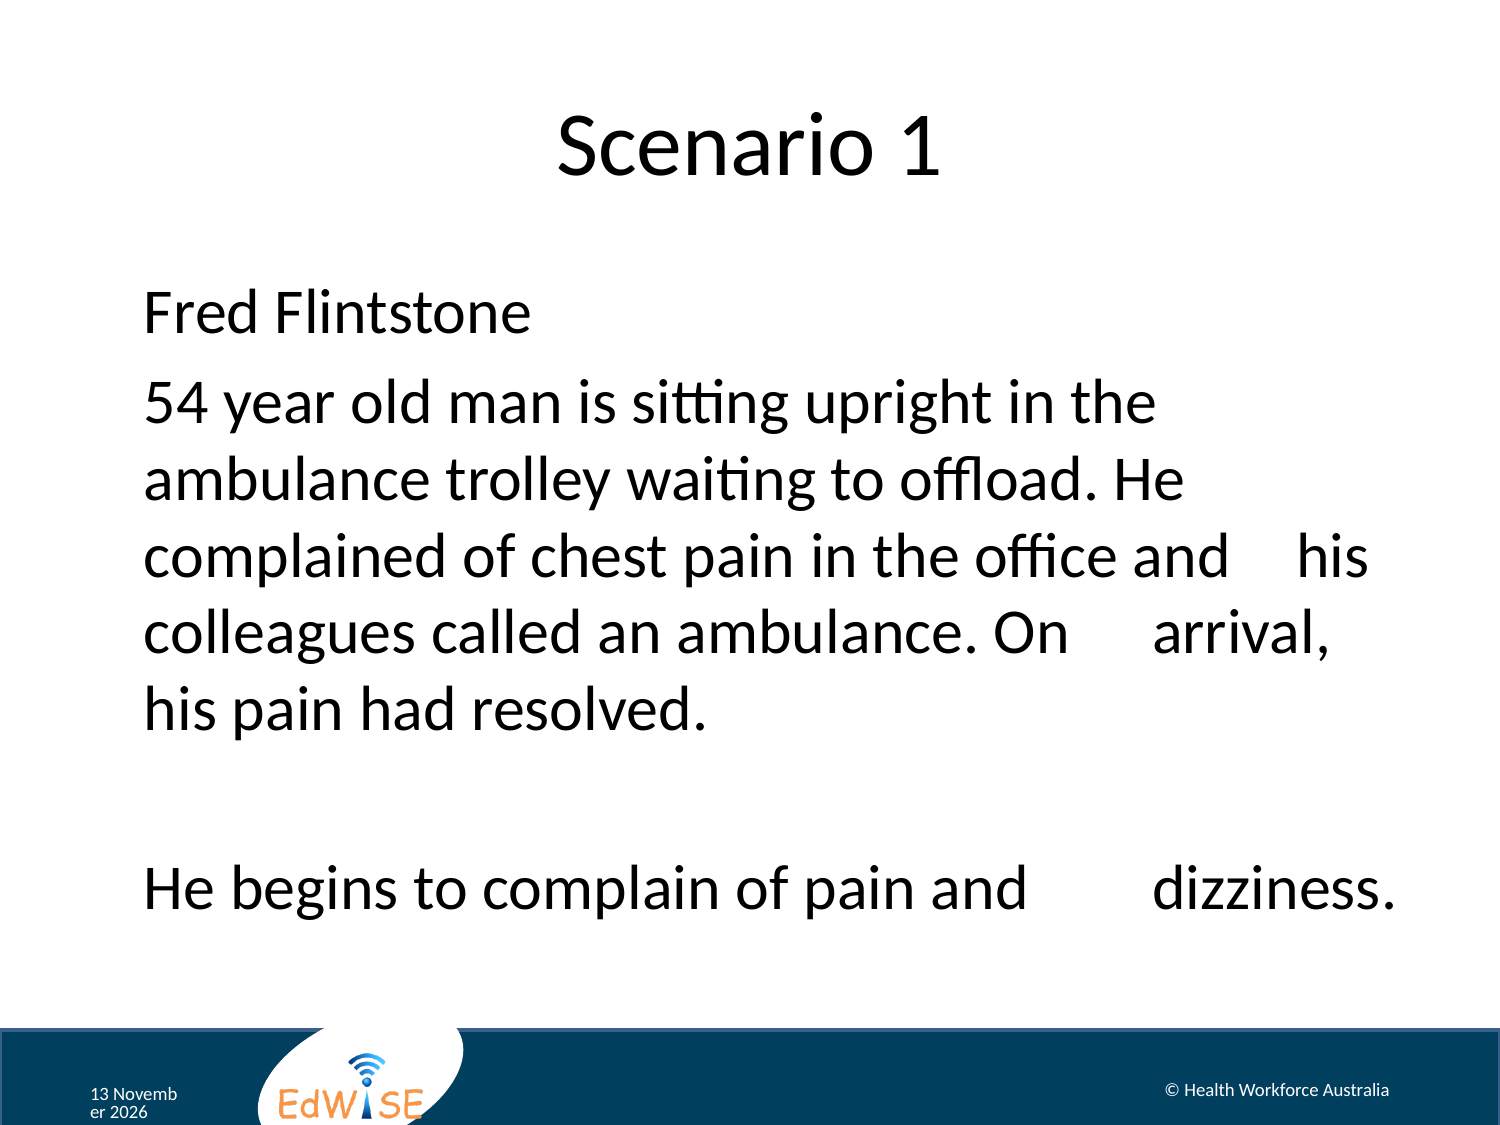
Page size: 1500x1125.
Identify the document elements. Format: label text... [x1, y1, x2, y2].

title Scenario 1 [75, 45, 1425, 233]
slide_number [75, 1070, 195, 1115]
list Fred Flintstone 54 year old man is sitting upright in the ambulance trolley waiting to offload. He complained of chest pain in the office and his colleagues called an ambulance. On arrival, his pain had resolved. He begins to complain of pain and dizziness. [75, 262, 1425, 1005]
footer © Health Workforce Australia [1116, 1058, 1438, 1119]
picture [279, 1053, 423, 1119]
